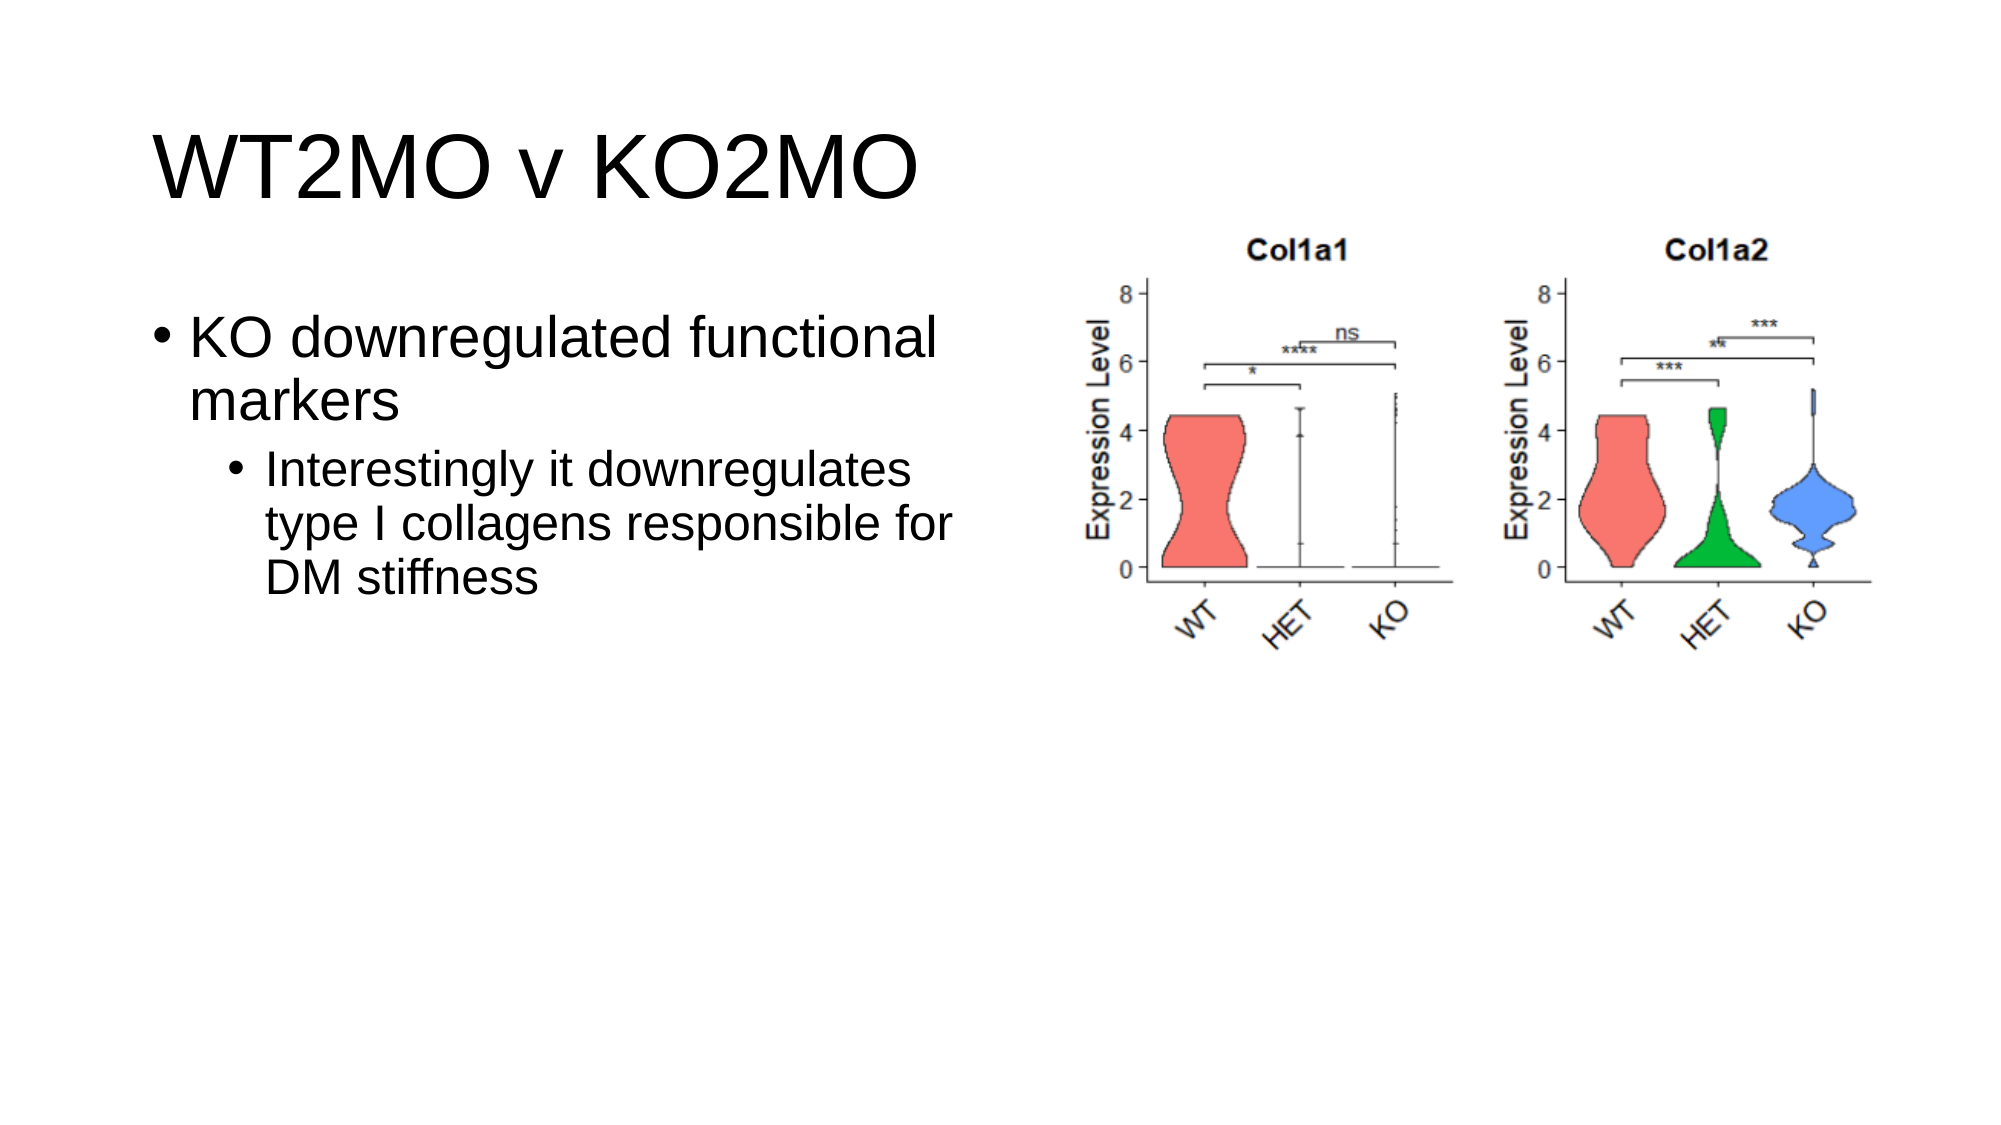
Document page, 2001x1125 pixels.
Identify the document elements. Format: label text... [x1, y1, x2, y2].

title WT2MO v KO2MO [137, 59, 1863, 278]
list KO downregulated functional markers Interestingly it downregulates type I collagens responsible for DM stiffness [137, 299, 1000, 1014]
picture [1073, 213, 1887, 660]
